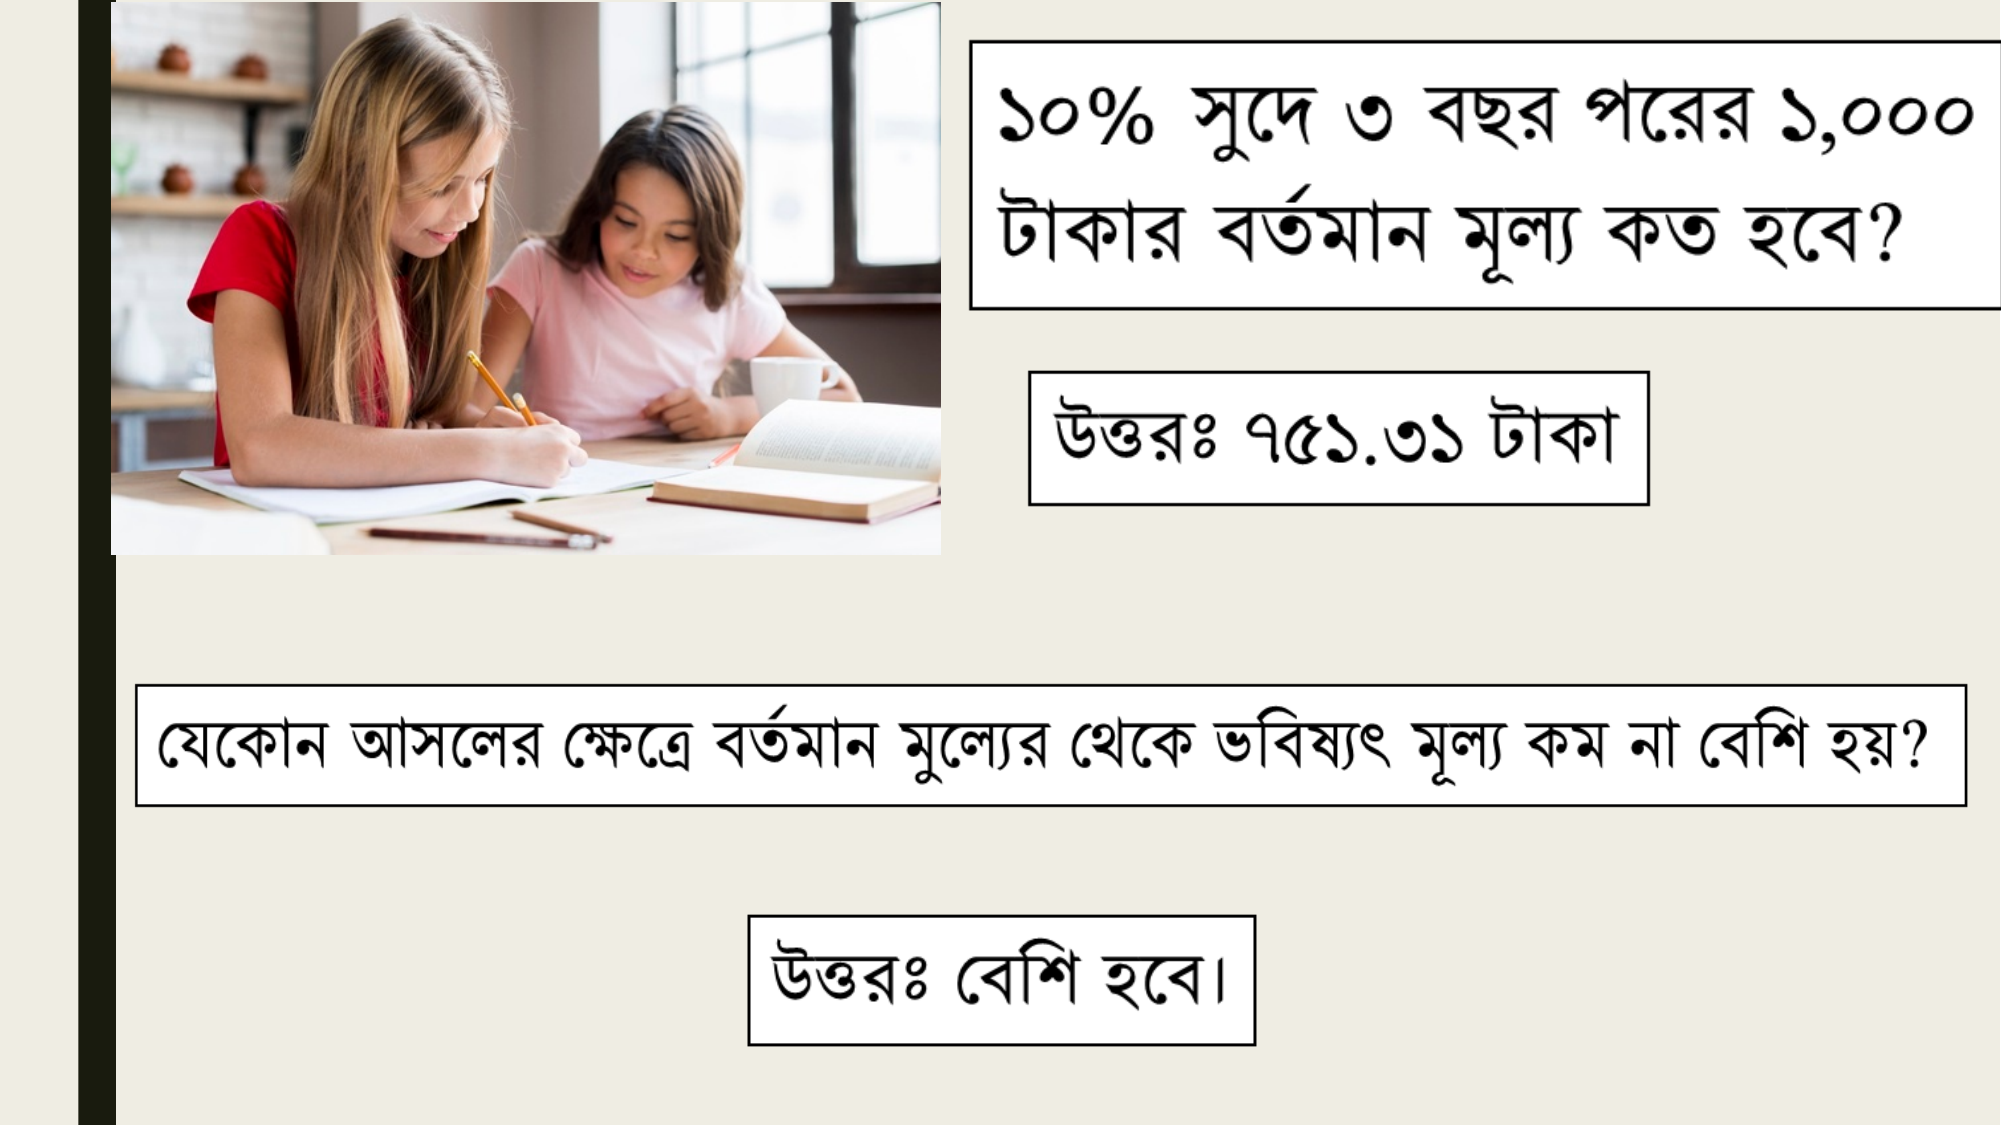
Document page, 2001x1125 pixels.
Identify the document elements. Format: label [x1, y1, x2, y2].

picture [109, 673, 1978, 818]
picture [718, 903, 1282, 1069]
picture [111, 2, 2001, 555]
picture [999, 357, 1672, 517]
